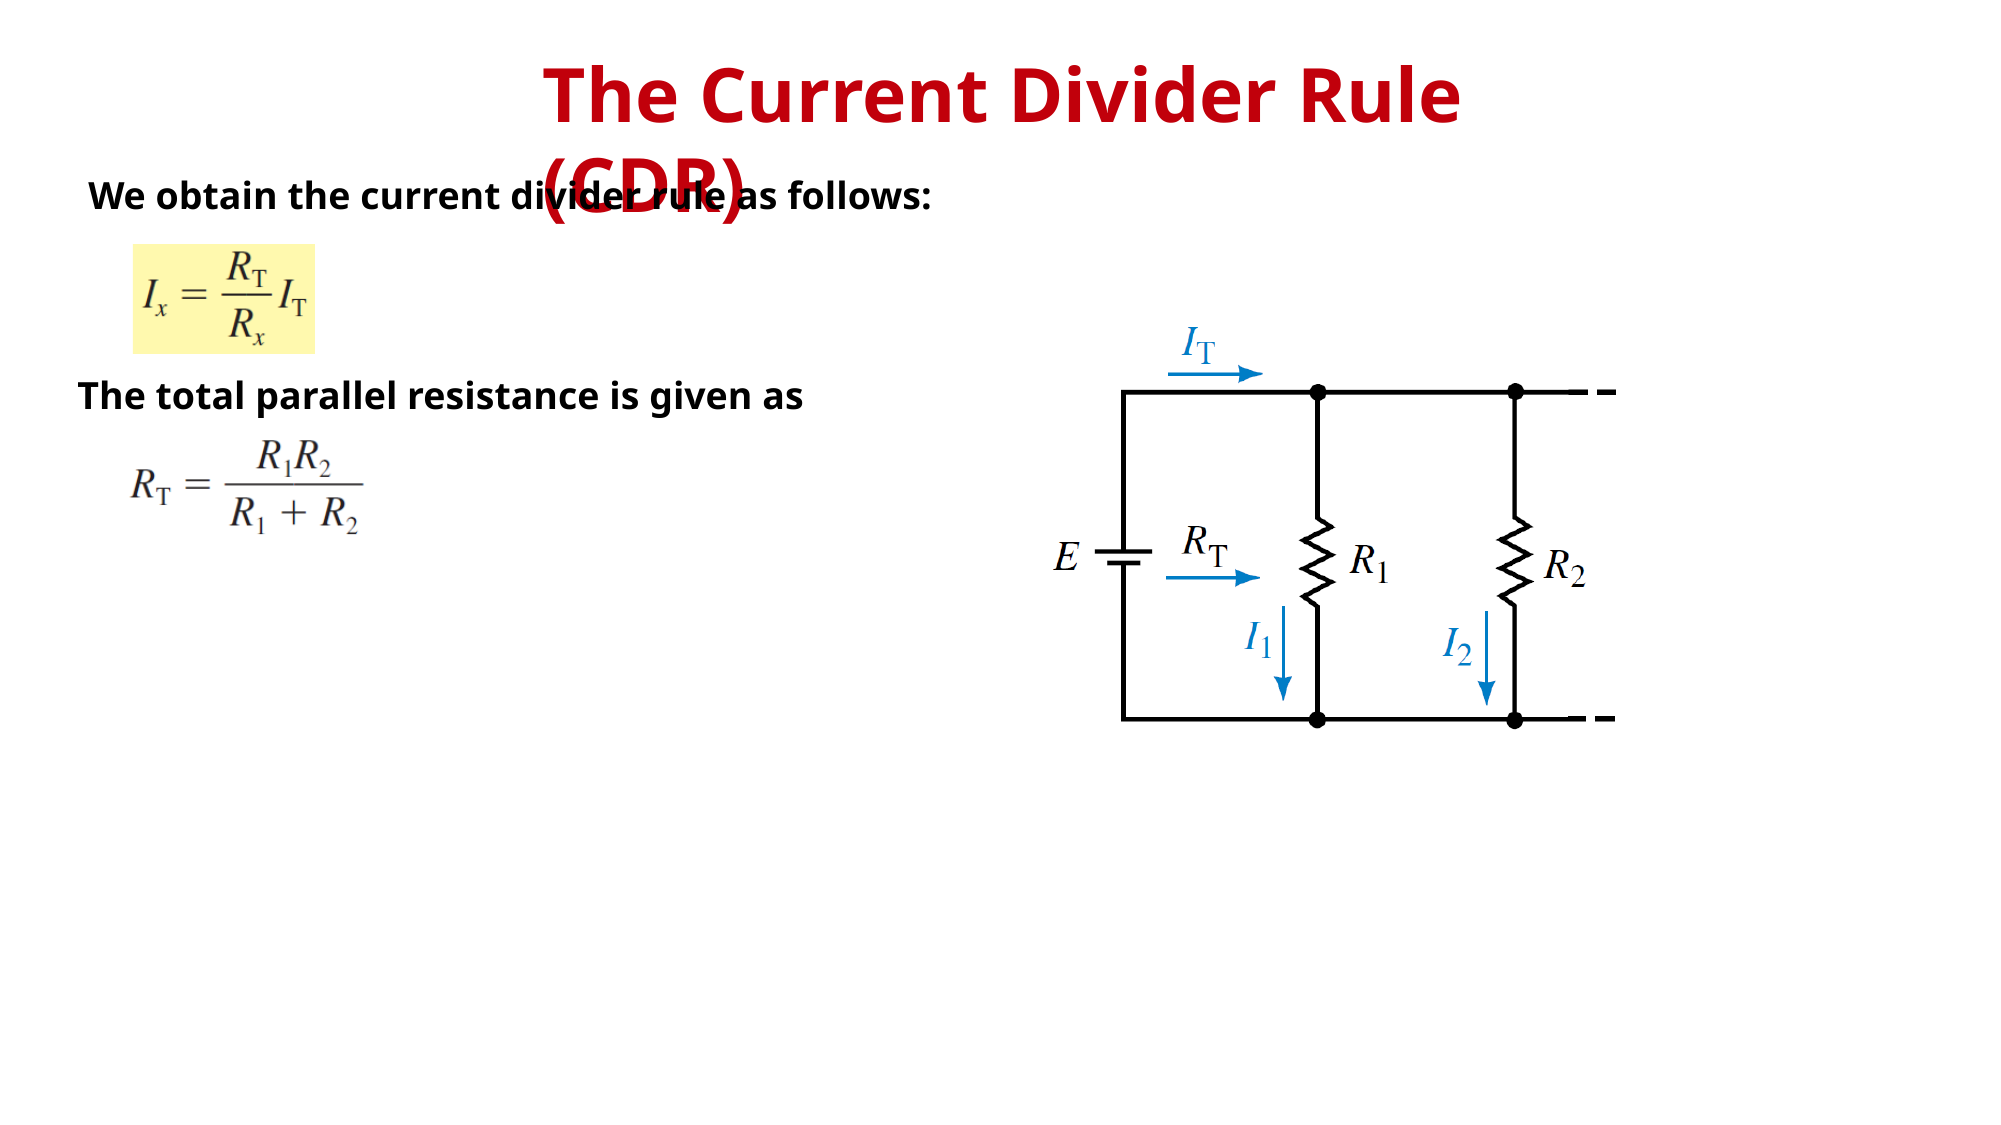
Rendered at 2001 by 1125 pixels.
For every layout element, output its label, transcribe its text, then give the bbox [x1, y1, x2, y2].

picture [132, 244, 315, 354]
text_box The total parallel resistance is given as [62, 364, 820, 425]
picture [90, 436, 573, 545]
picture [1048, 321, 1623, 743]
text_box We obtain the current divider rule as follows: [73, 164, 948, 225]
text_box The Current Divider Rule (CDR) [528, 39, 1519, 235]
